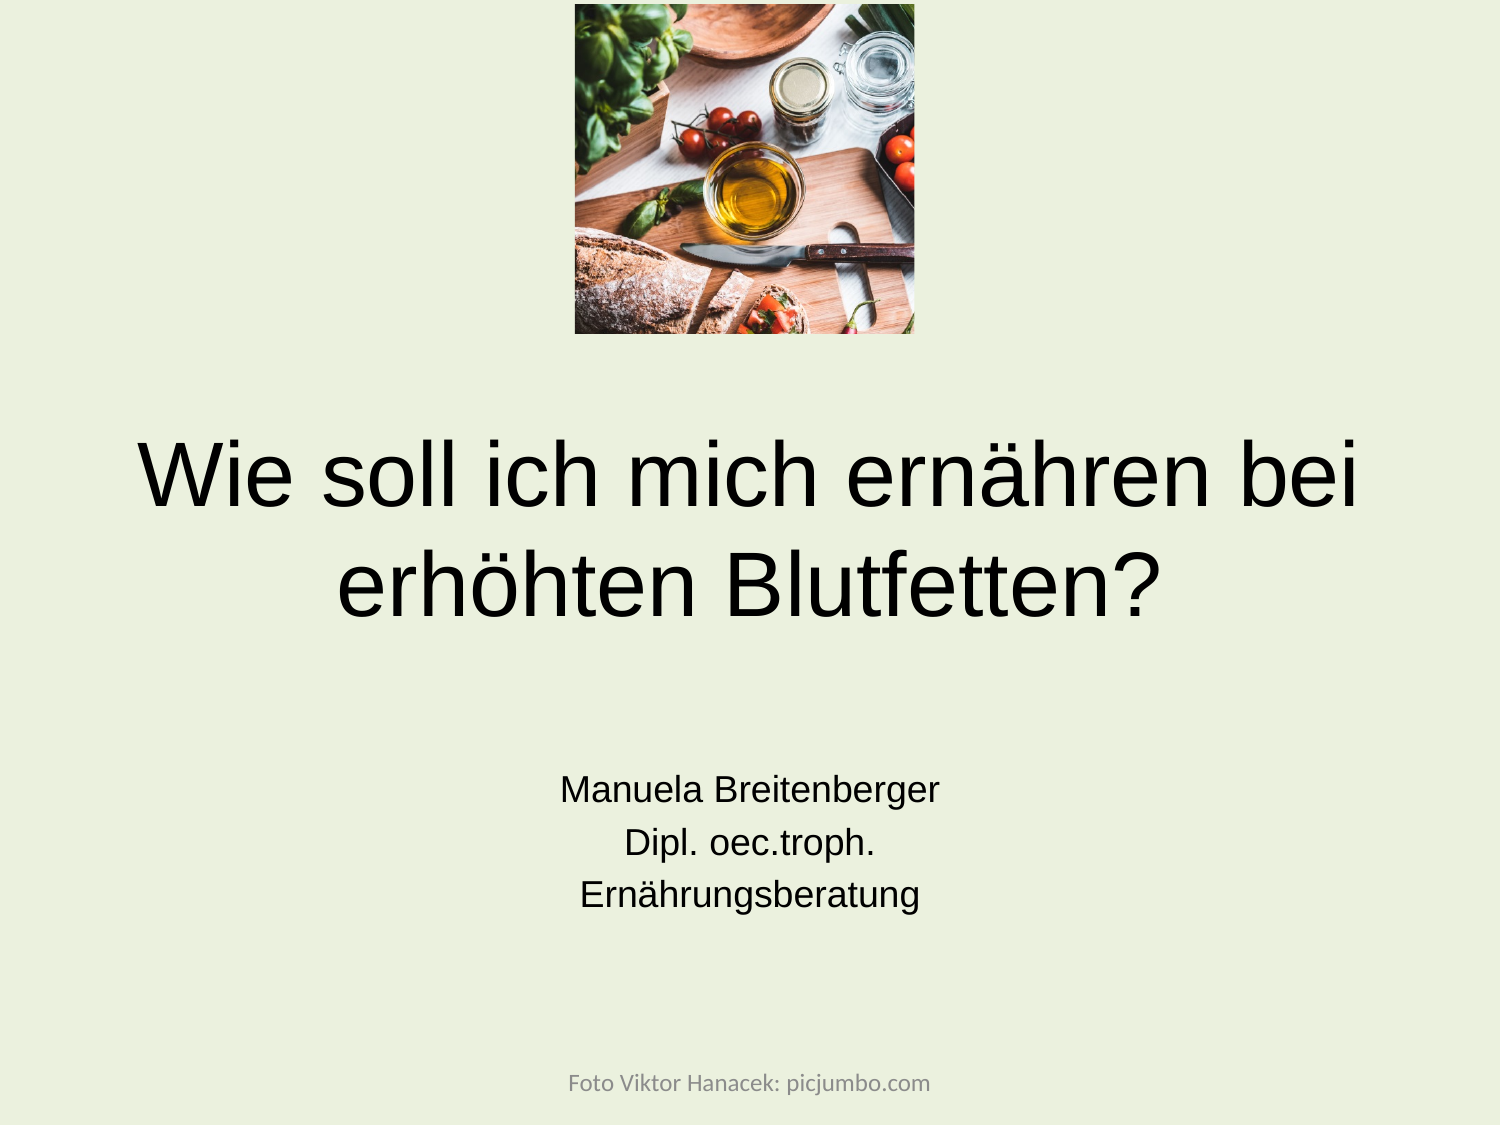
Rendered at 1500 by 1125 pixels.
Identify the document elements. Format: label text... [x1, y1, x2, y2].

subtitle Manuela Breitenberger Dipl. oec.troph. Ernährungsberatung [225, 637, 1275, 925]
title Wie soll ich mich ernähren bei erhöhten Blutfetten? [112, 349, 1388, 591]
picture [574, 4, 915, 334]
text_box Foto Viktor Hanacek: picjumbo.com [553, 1058, 947, 1104]
